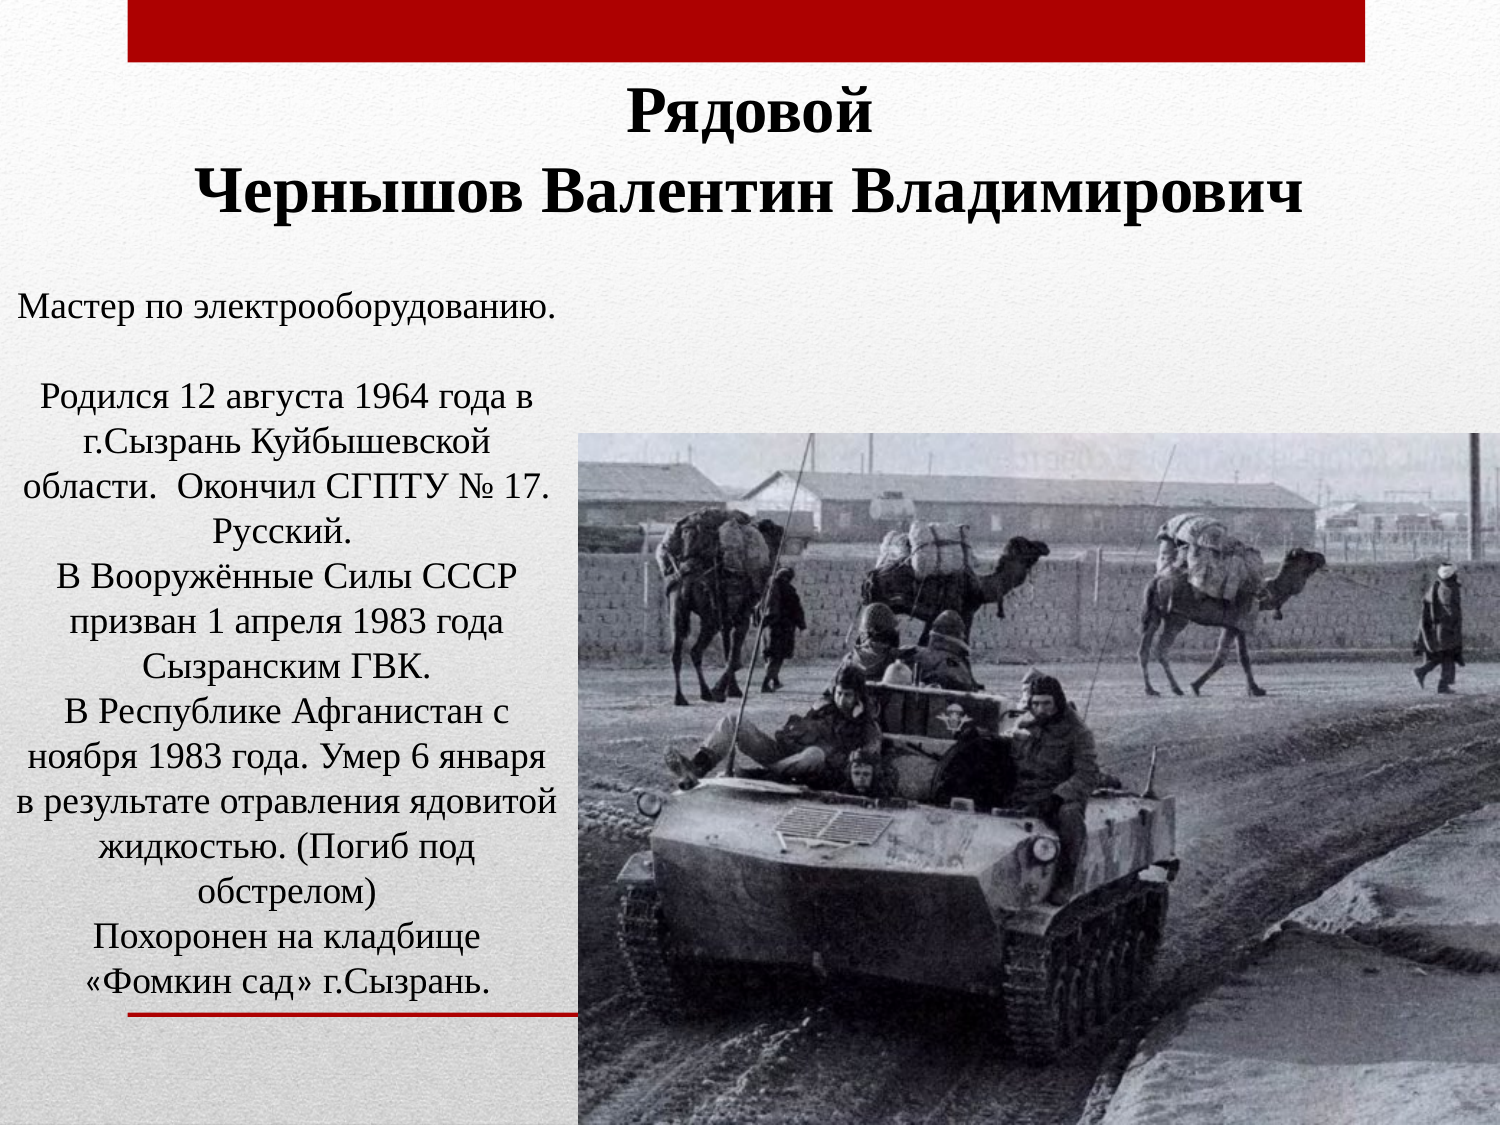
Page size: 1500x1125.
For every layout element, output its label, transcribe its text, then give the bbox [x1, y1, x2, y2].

picture [577, 432, 1500, 1125]
text_box Рядовой Чернышов Валентин Владимирович [0, 58, 1500, 234]
text_box Мастер по электрооборудованию. Родился 12 августа 1964 года в г.Сызрань Куйбышевской области. Окончил СГПТУ № 17. Русский. В Вооружённые Силы СССР призван 1 апреля 1983 года Сызранским ГВК. В Республике Афганистан с ноября 1983 года. Умер 6 января в результате отравления ядовитой жидкостью. (Погиб под обстрелом) Похоронен на кладбище «Фомкин сад» г.Сызрань. [0, 273, 575, 1009]
